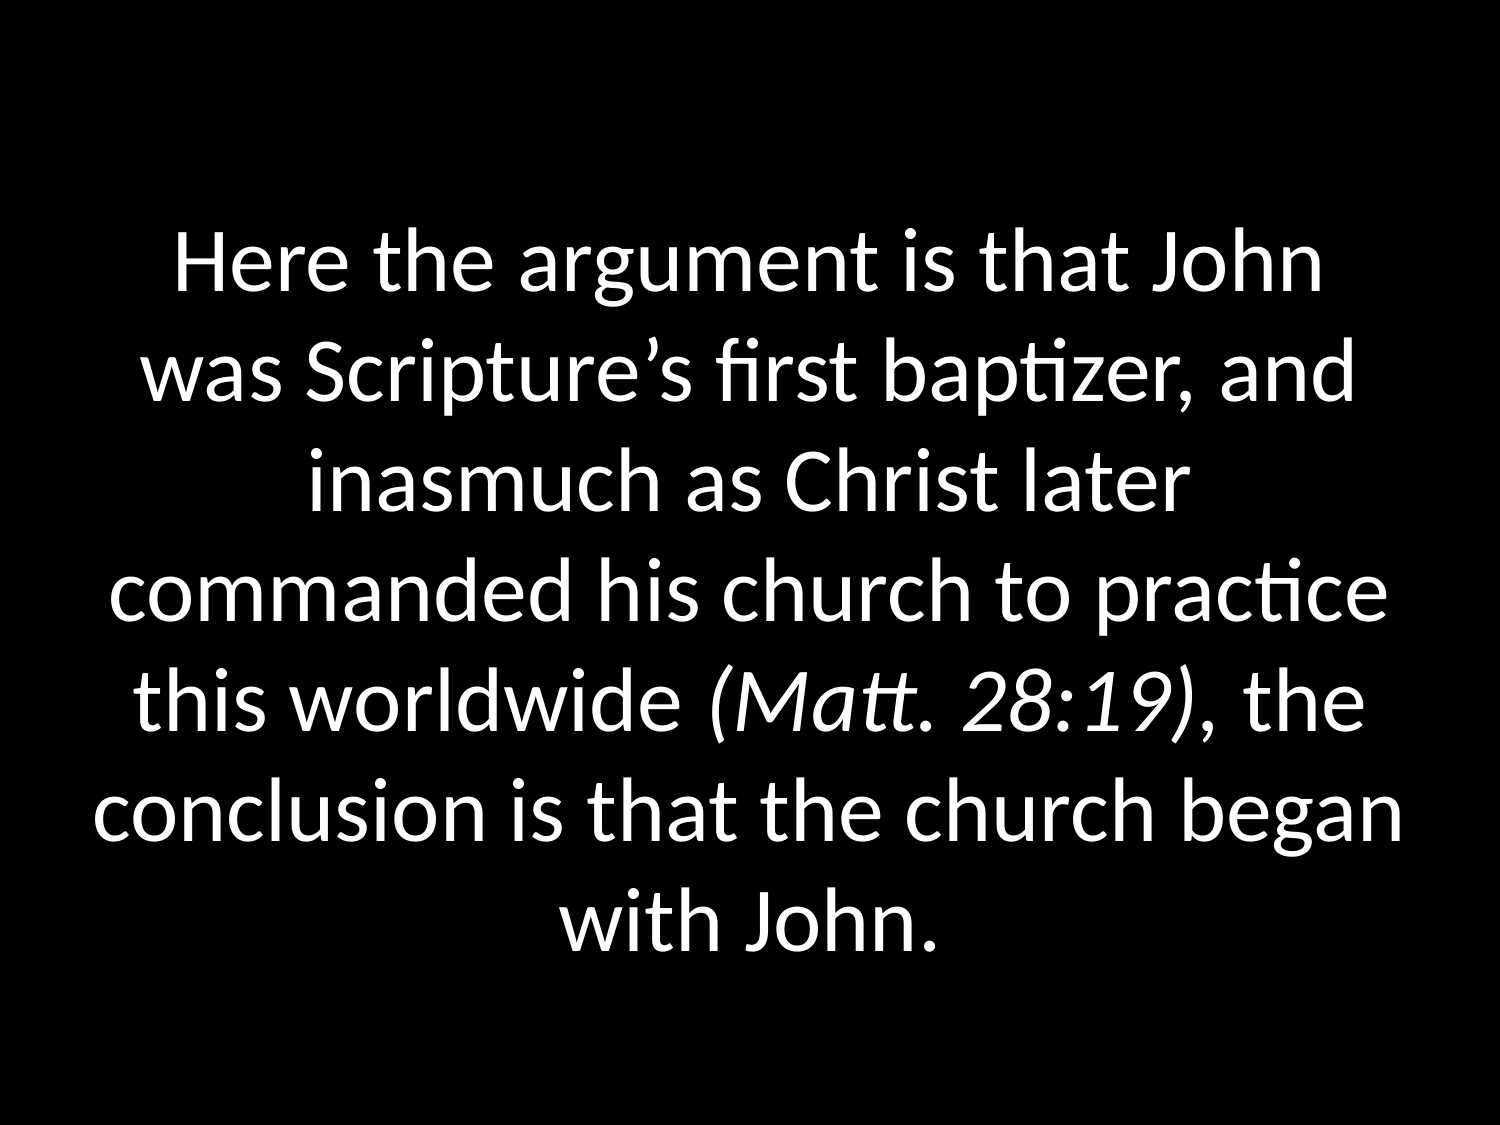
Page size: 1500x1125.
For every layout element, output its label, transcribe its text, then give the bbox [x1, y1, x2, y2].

title Here the argument is that John was Scripture’s first baptizer, and inasmuch as Christ later commanded his church to practice this worldwide (Matt. 28:19), the conclusion is that the church began with John. [75, 45, 1425, 1125]
